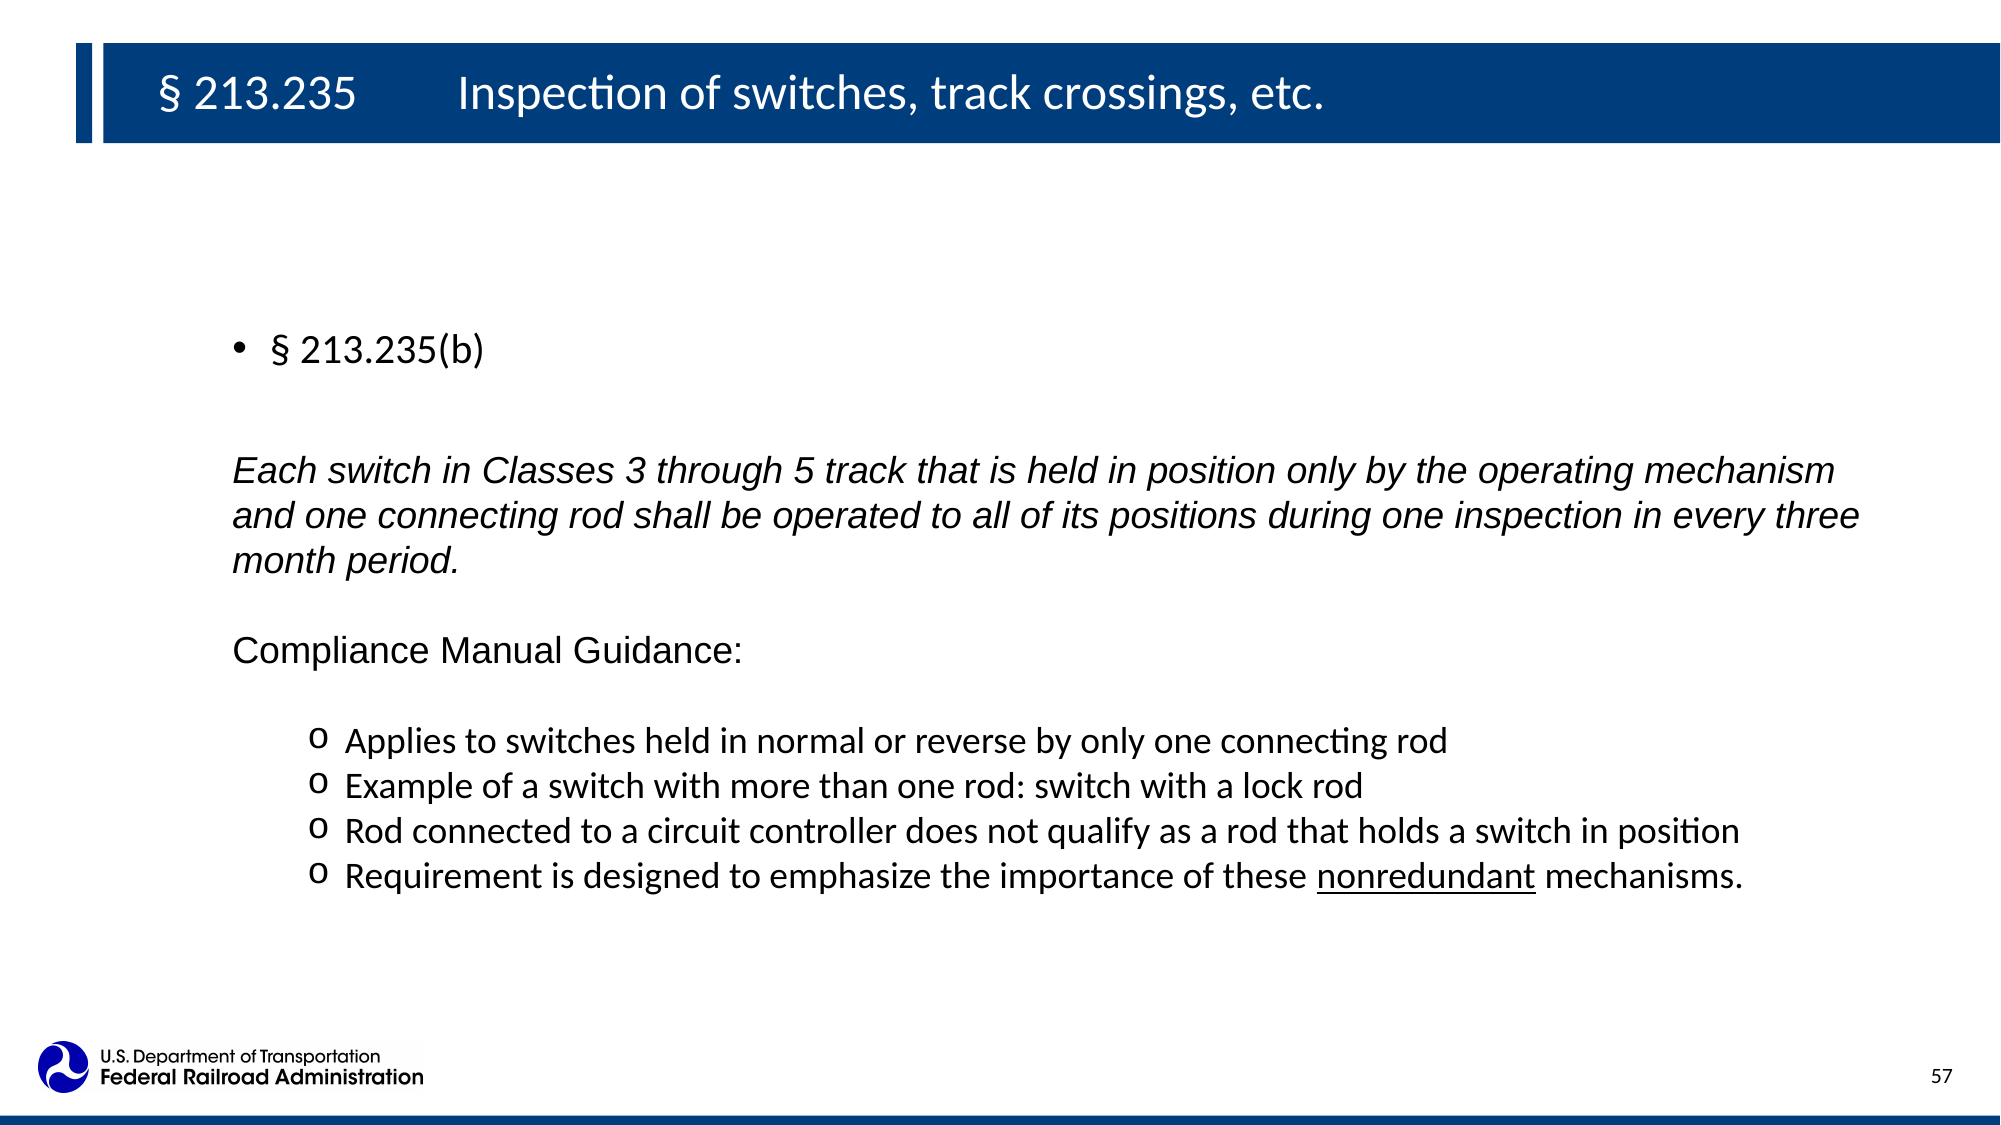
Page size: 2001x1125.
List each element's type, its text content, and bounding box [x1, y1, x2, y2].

picture [38, 1041, 423, 1093]
list § 213.235(b) Each switch in Classes 3 through 5 track that is held in position only by the operating mechanism and one connecting rod shall be operated to all of its positions during one inspection in every three month period. Compliance Manual Guidance: Applies to switches held in normal or reverse by only one connecting rod Example of a switch with more than one rod: switch with a lock rod Rod connected to a circuit controller does not qualify as a rod that holds a switch in position Requirement is designed to emphasize the importance of these nonredundant mechanisms. [142, 179, 1881, 946]
list § 213.235 Inspection of switches, track crossings, etc. [142, 58, 1897, 144]
